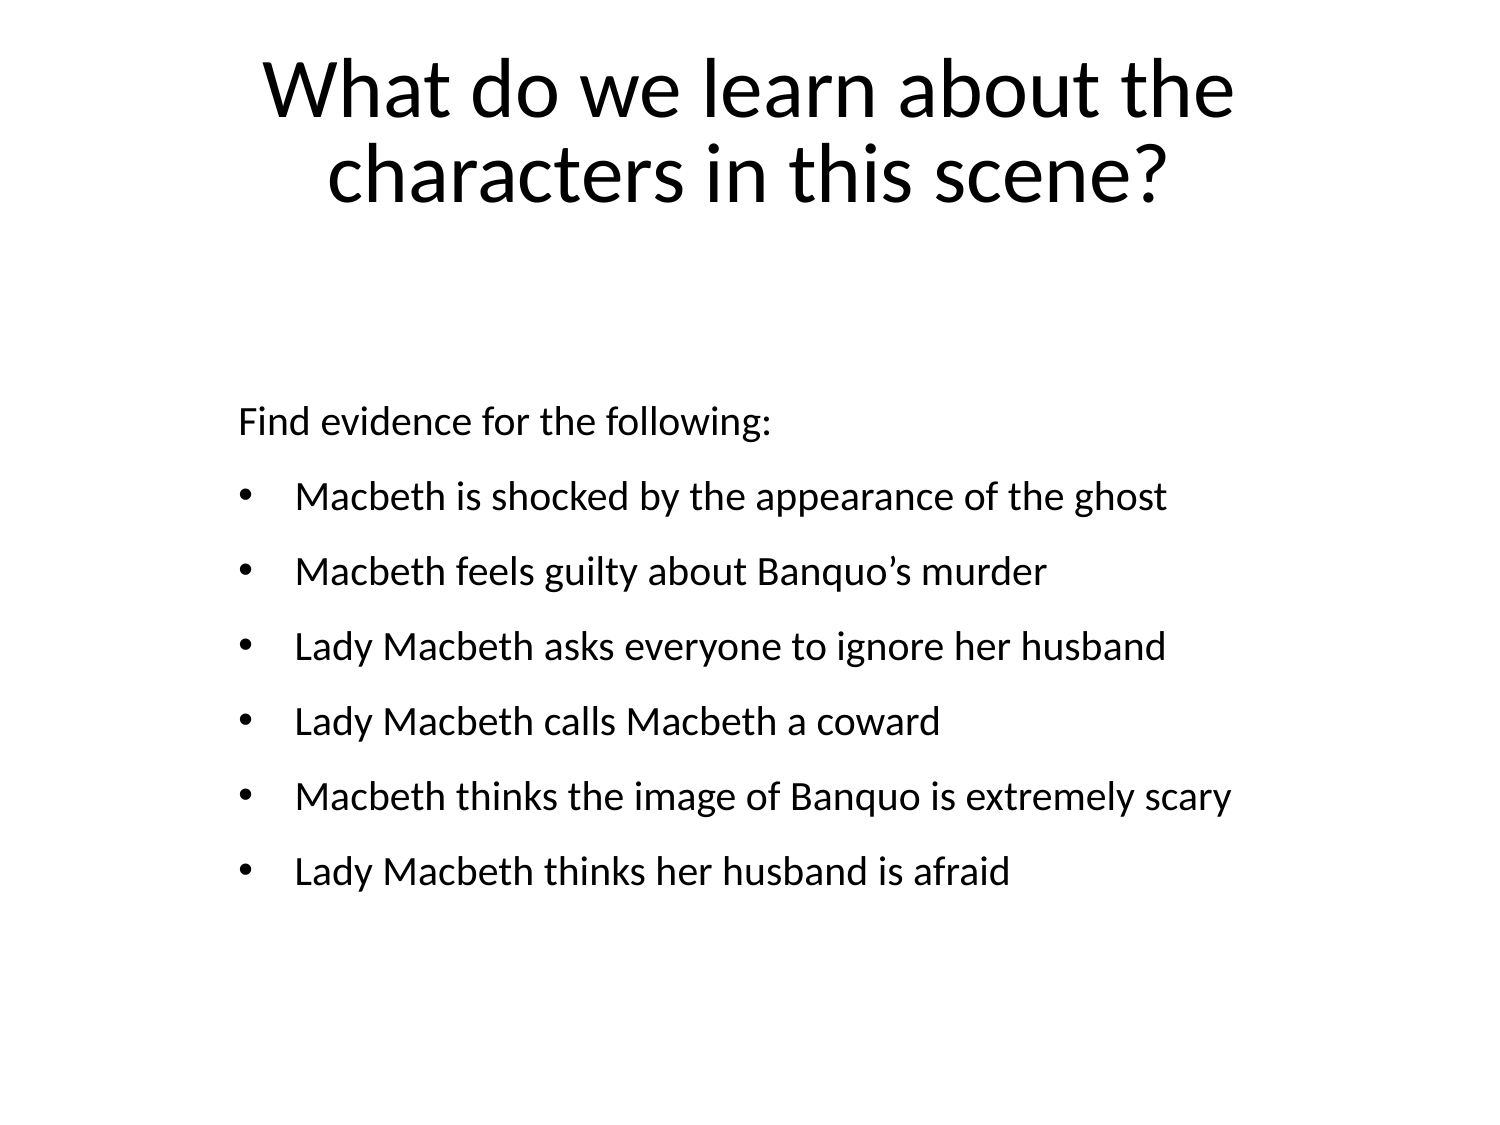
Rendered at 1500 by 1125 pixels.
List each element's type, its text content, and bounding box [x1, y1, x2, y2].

text_box Find evidence for the following: Macbeth is shocked by the appearance of the ghost Macbeth feels guilty about Banquo’s murder Lady Macbeth asks everyone to ignore her husband Lady Macbeth calls Macbeth a coward Macbeth thinks the image of Banquo is extremely scary Lady Macbeth thinks her husband is afraid [223, 361, 1358, 902]
title What do we learn about the characters in this scene? [75, 45, 1425, 233]
